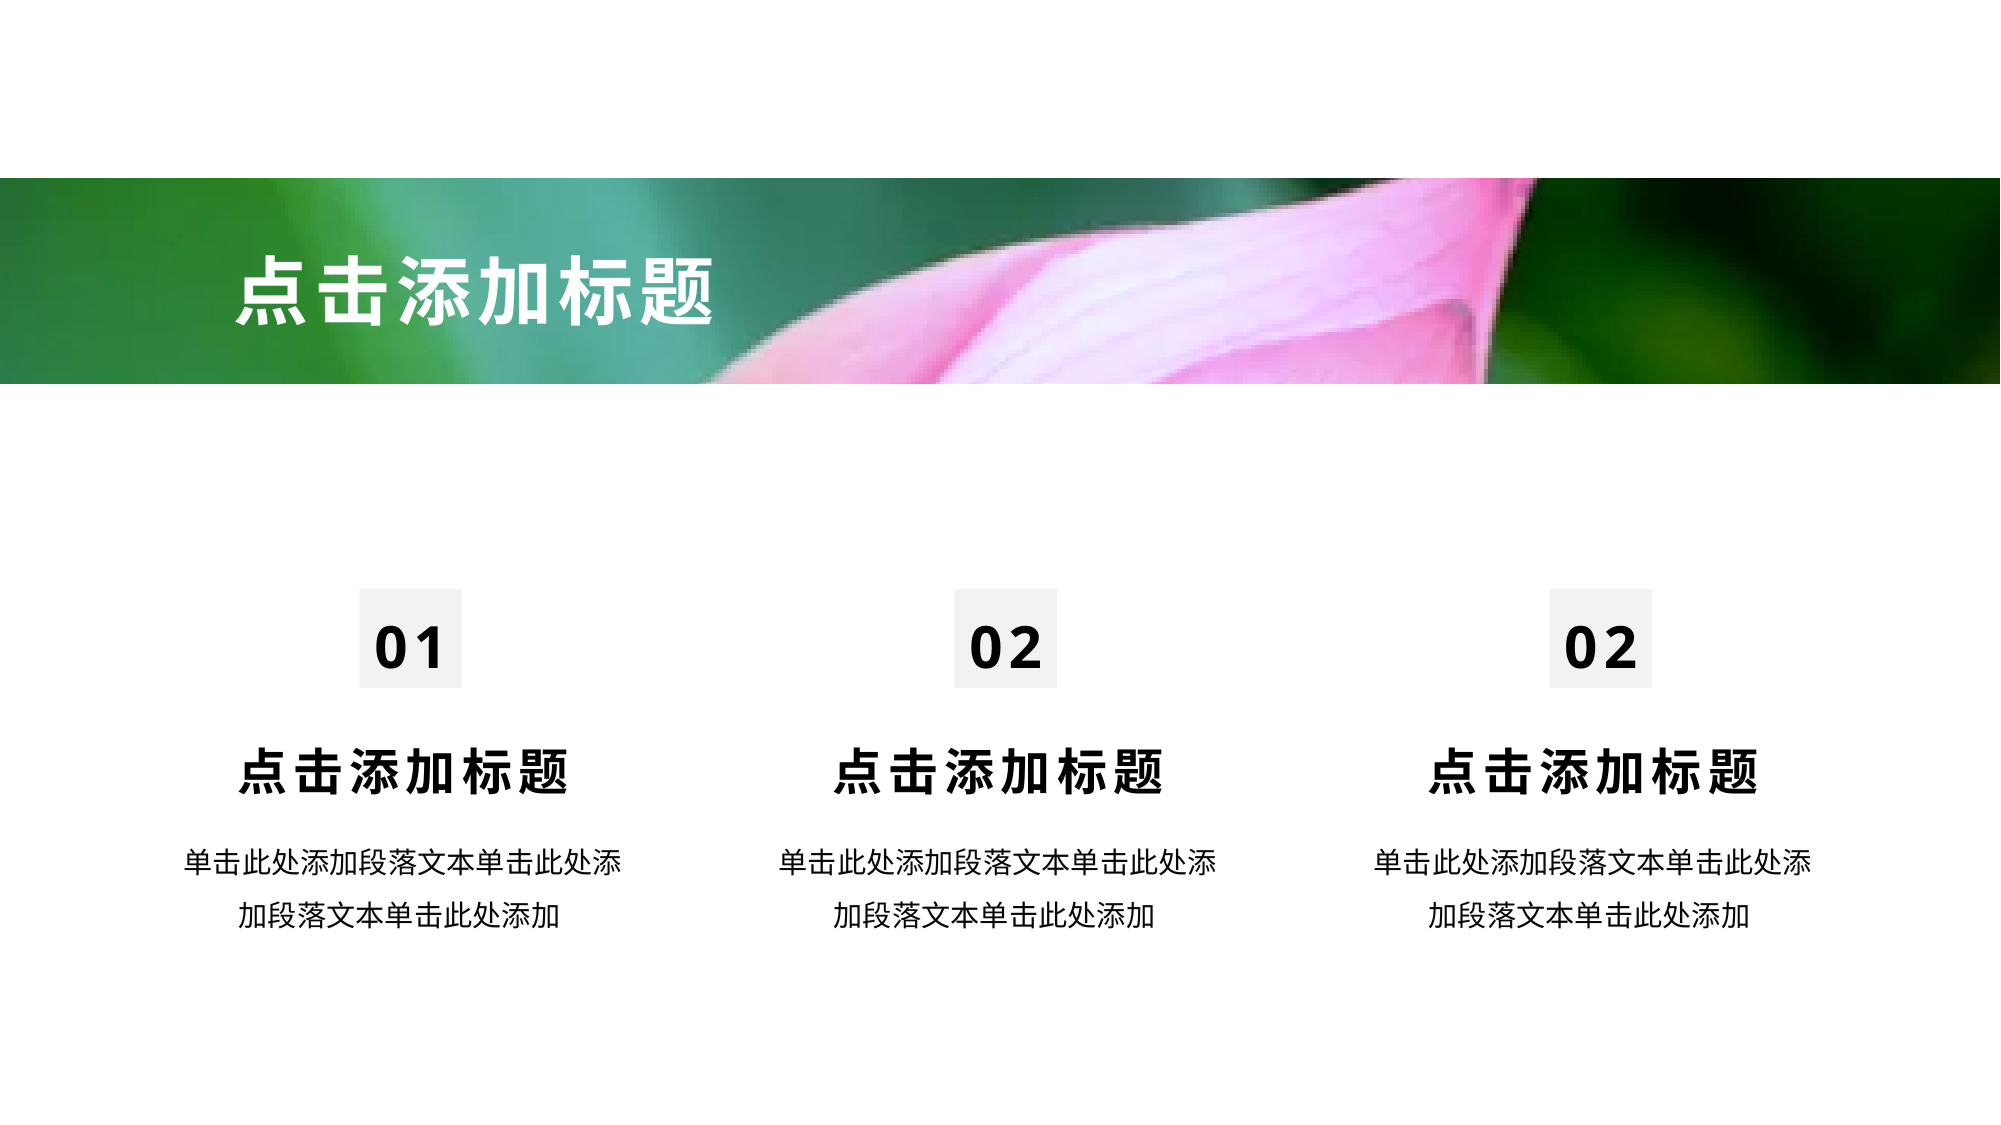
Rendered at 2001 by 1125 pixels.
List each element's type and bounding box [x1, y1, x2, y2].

text_box [749, 589, 1246, 933]
text_box [154, 589, 651, 933]
text_box [1344, 589, 1841, 933]
picture [0, 178, 2000, 384]
